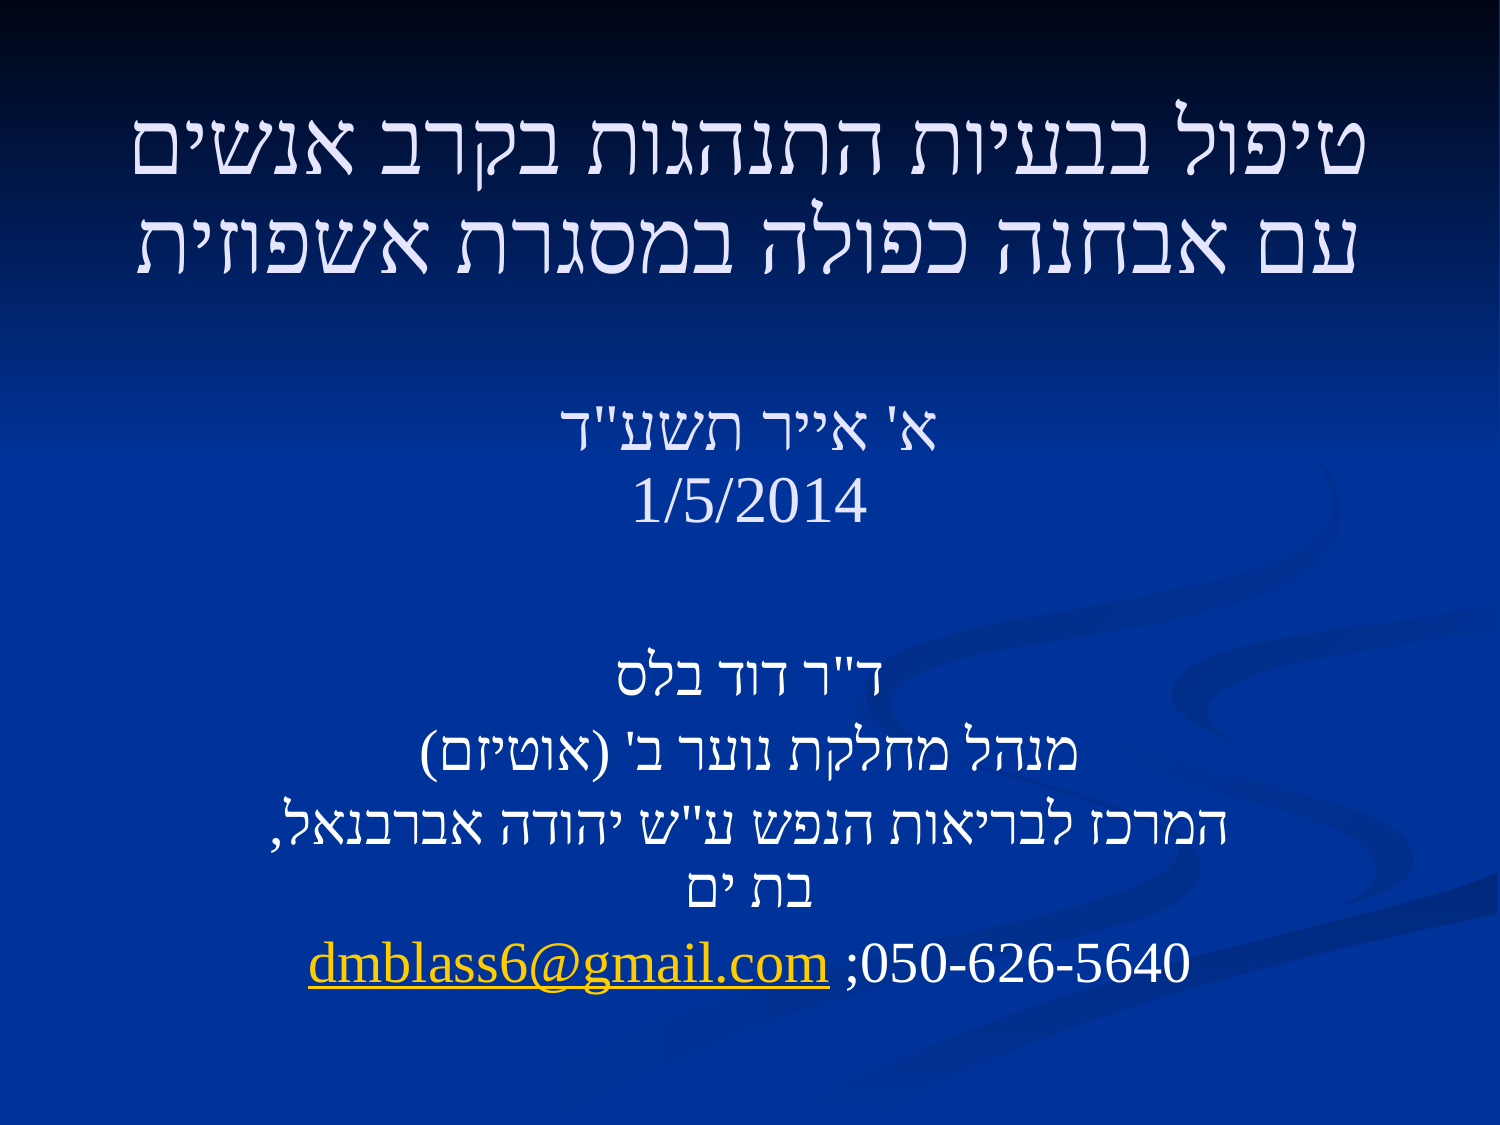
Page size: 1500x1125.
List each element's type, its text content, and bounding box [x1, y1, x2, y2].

title טיפול בבעיות התנהגות בקרב אנשים עם אבחנה כפולה במסגרת אשפוזית א' אייר תשע"ד 1/5/2014 [112, 184, 1388, 598]
subtitle ד"ר דוד בלס מנהל מחלקת נוער ב' (אוטיזם) המרכז לבריאות הנפש ע"ש יהודה אברבנאל, בת ים 050-626-5640; dmblass6@gmail.com [225, 637, 1275, 925]
